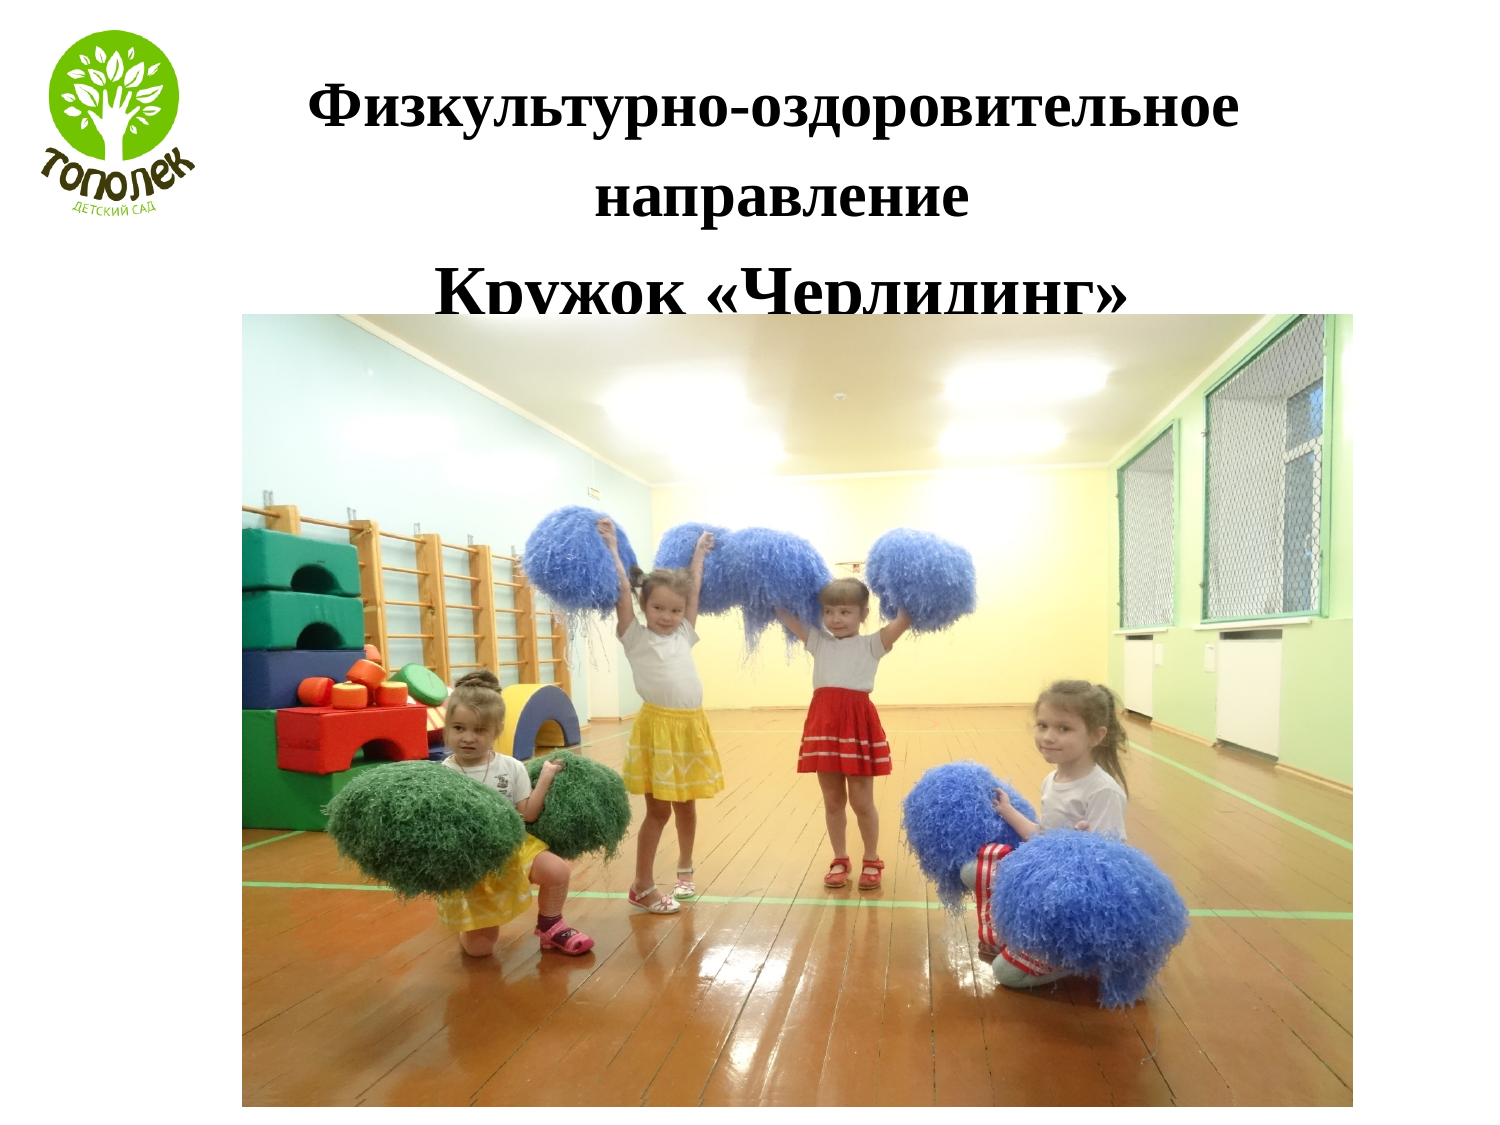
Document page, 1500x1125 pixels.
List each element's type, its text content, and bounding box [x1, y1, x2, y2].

list Физкультурно-оздоровительное направление Кружок «Черлидинг» [64, 54, 1500, 339]
picture [40, 30, 195, 216]
picture [241, 314, 1353, 1107]
